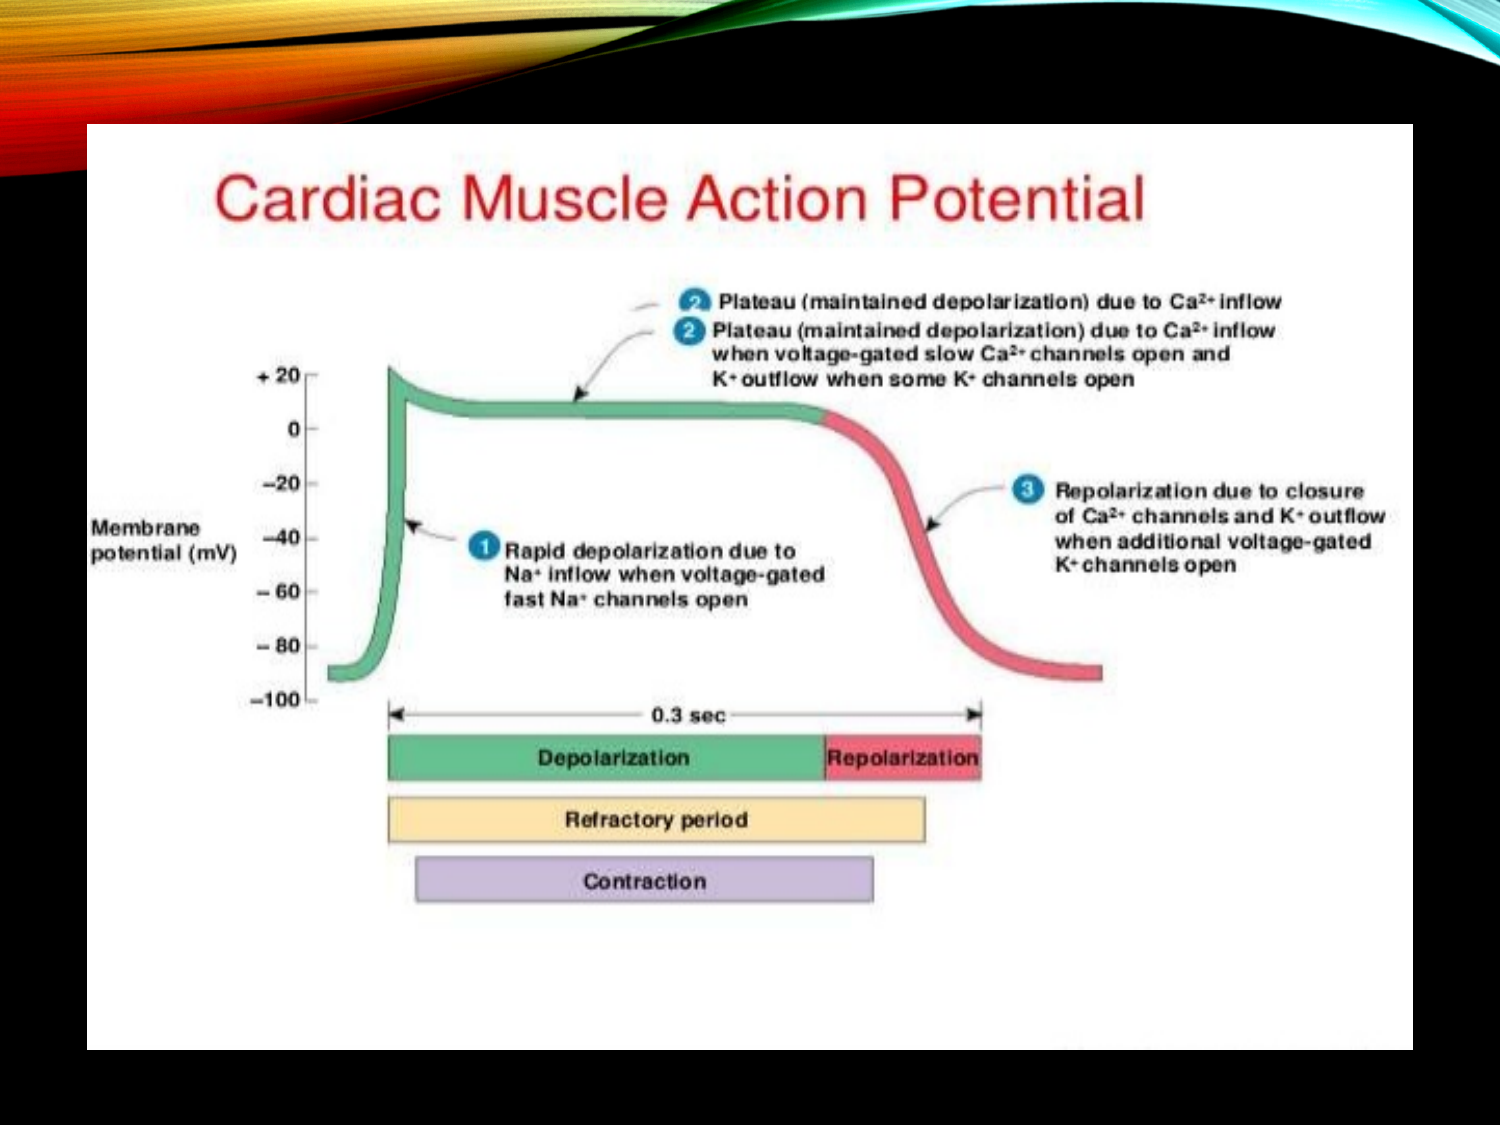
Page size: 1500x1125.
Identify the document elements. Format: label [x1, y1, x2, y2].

list [87, 124, 1413, 1051]
picture [0, 0, 1500, 178]
